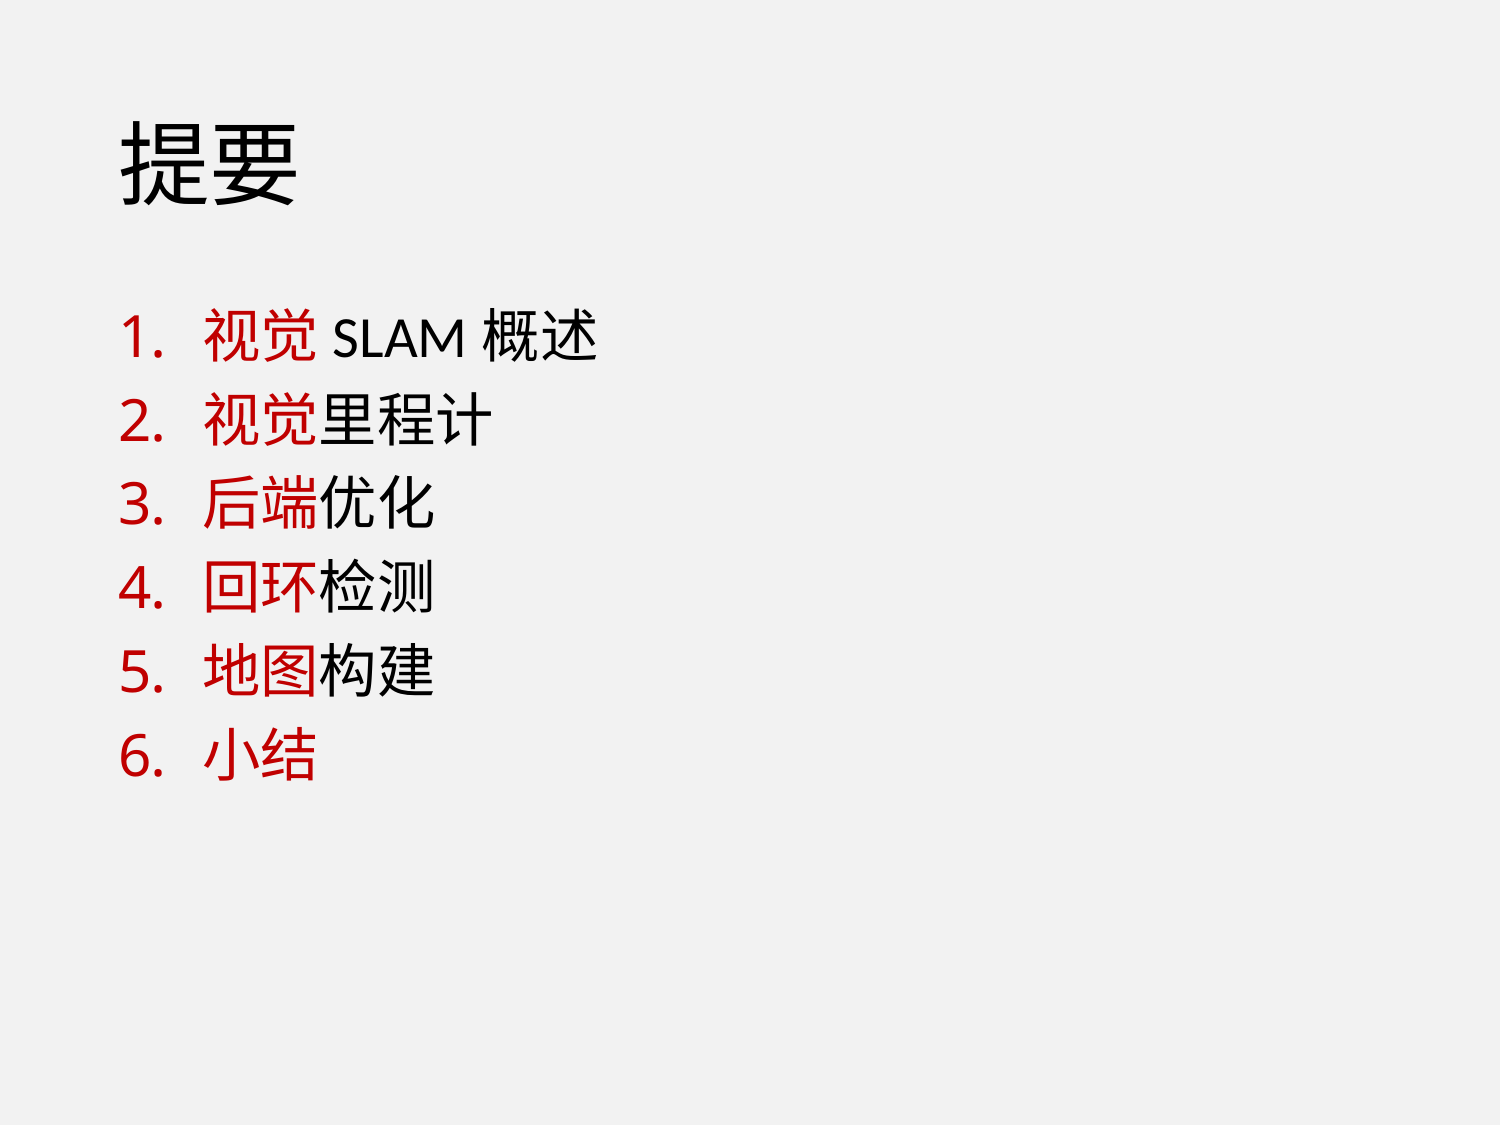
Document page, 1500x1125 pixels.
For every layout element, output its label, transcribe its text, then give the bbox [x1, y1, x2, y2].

title 提要 [103, 59, 1397, 278]
list 视觉SLAM概述 视觉里程计 后端优化 回环检测 地图构建 小结 [103, 299, 1397, 1014]
